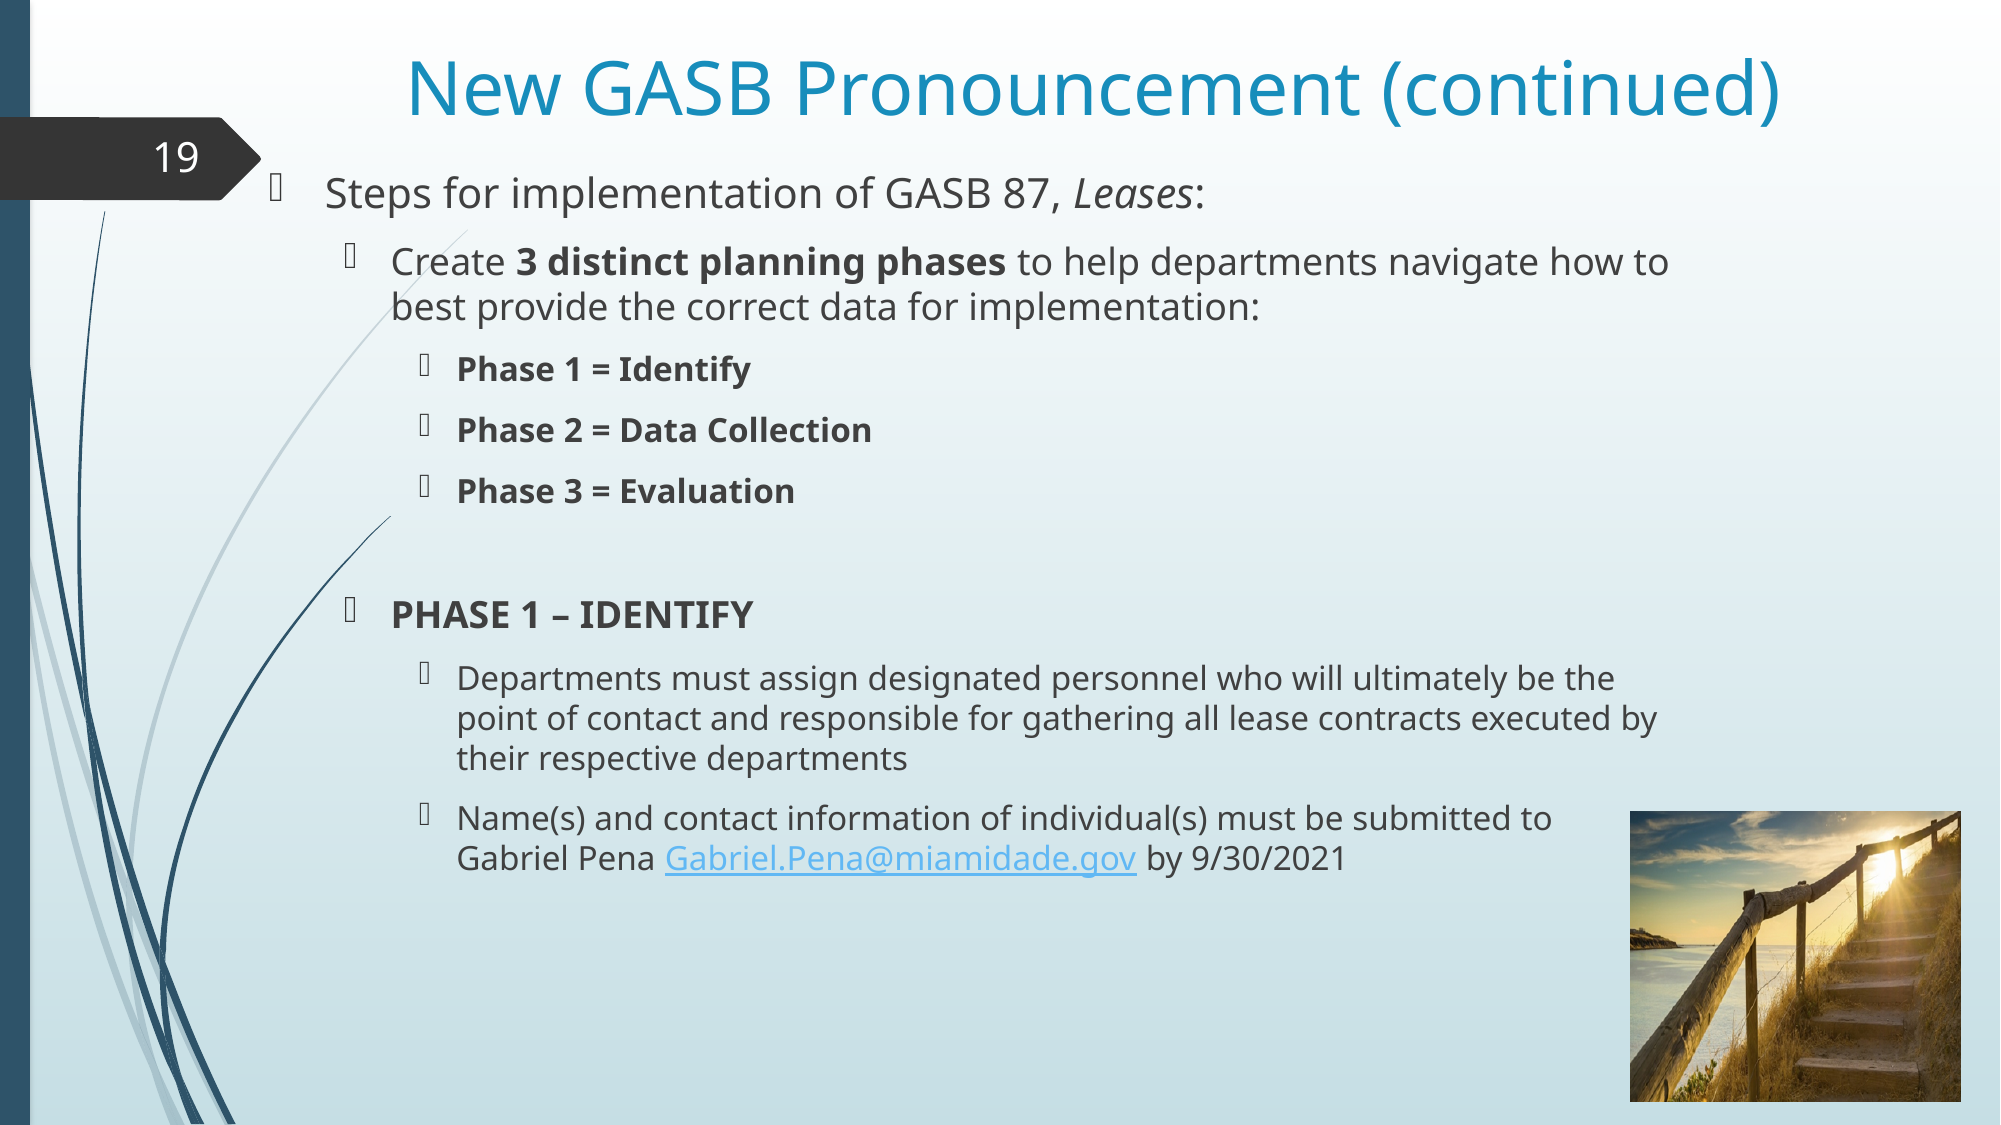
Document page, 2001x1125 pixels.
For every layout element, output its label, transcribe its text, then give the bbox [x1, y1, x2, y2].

title New GASB Pronouncement (continued) [390, 33, 1881, 160]
slide_number 19 [87, 129, 216, 190]
picture [1630, 810, 1961, 1102]
list Steps for implementation of GASB 87, Leases: Create 3 distinct planning phases to help departments navigate how to best provide the correct data for implementation: Phase 1 = Identify Phase 2 = Data Collection Phase 3 = Evaluation PHASE 1 – IDENTIFY Departments must assign designated personnel who will ultimately be the point of contact and responsible for gathering all lease contracts executed by their respective departments Name(s) and contact information of individual(s) must be submitted to Gabriel Pena Gabriel.Pena@miamidade.gov by 9/30/2021 [253, 159, 1690, 1067]
